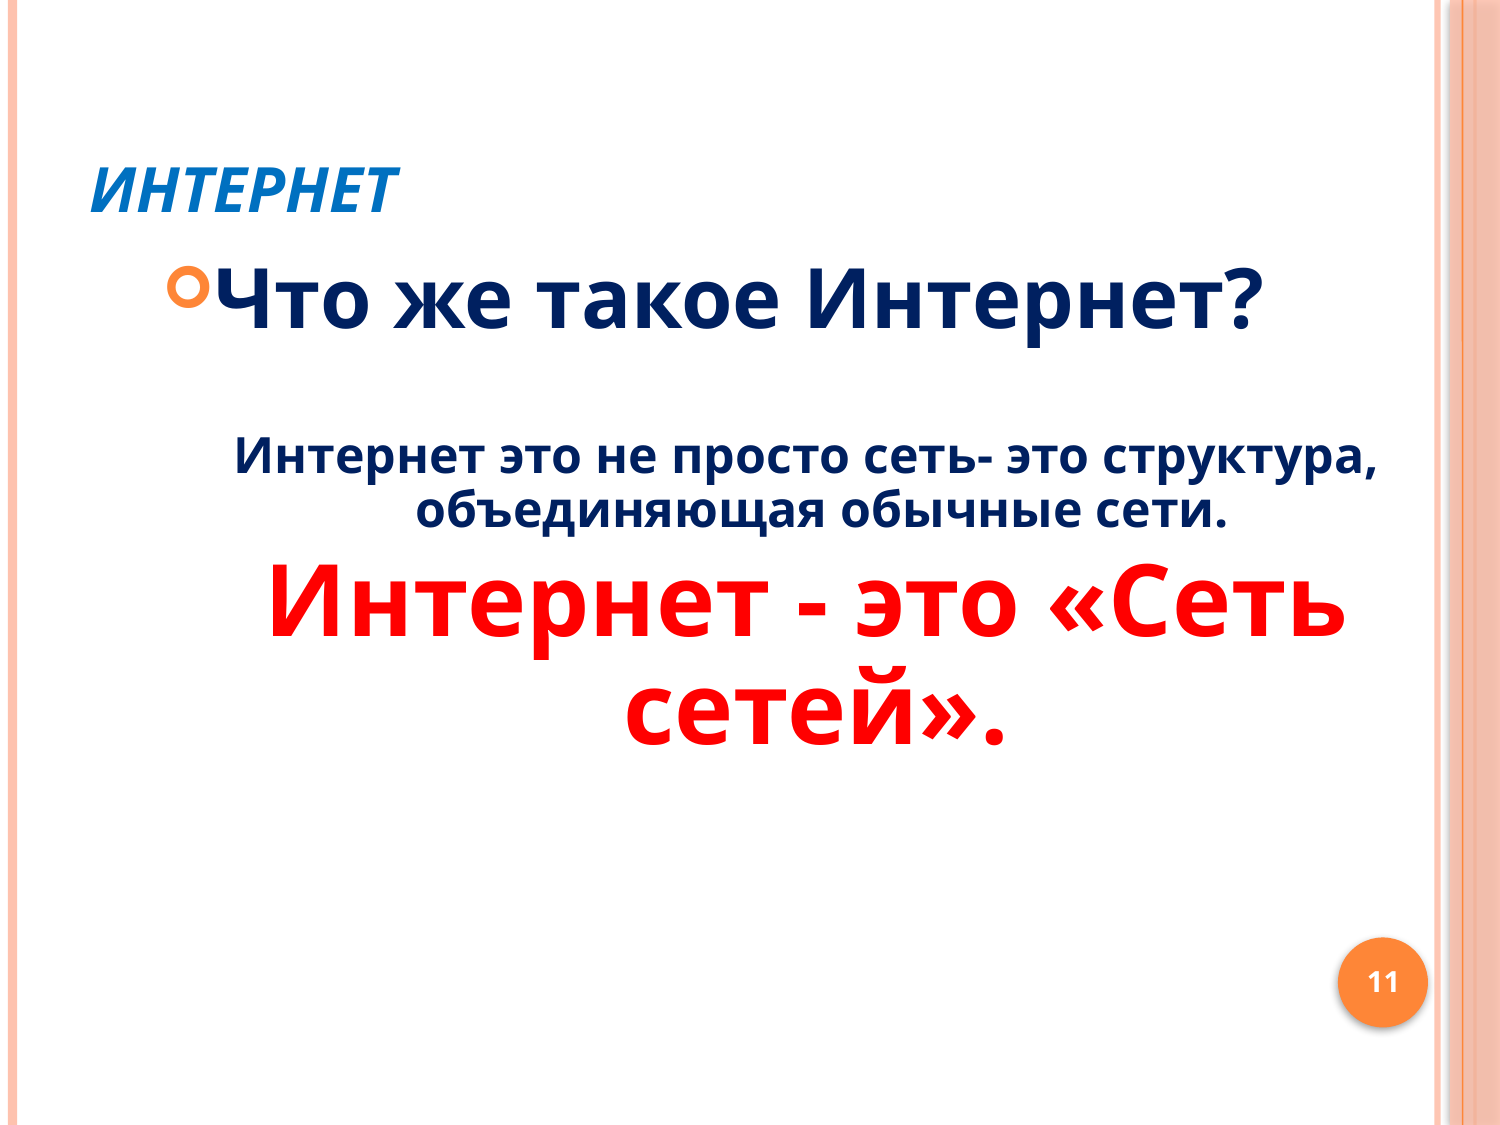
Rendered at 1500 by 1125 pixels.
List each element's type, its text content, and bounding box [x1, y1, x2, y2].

list Что же такое Интернет? Интернет это не просто сеть- это структура, объединяющая обычные сети. Интернет - это «Сеть сетей». [147, 237, 1466, 1025]
slide_number 11 [1333, 940, 1434, 1027]
title Интернет [75, 45, 1300, 233]
